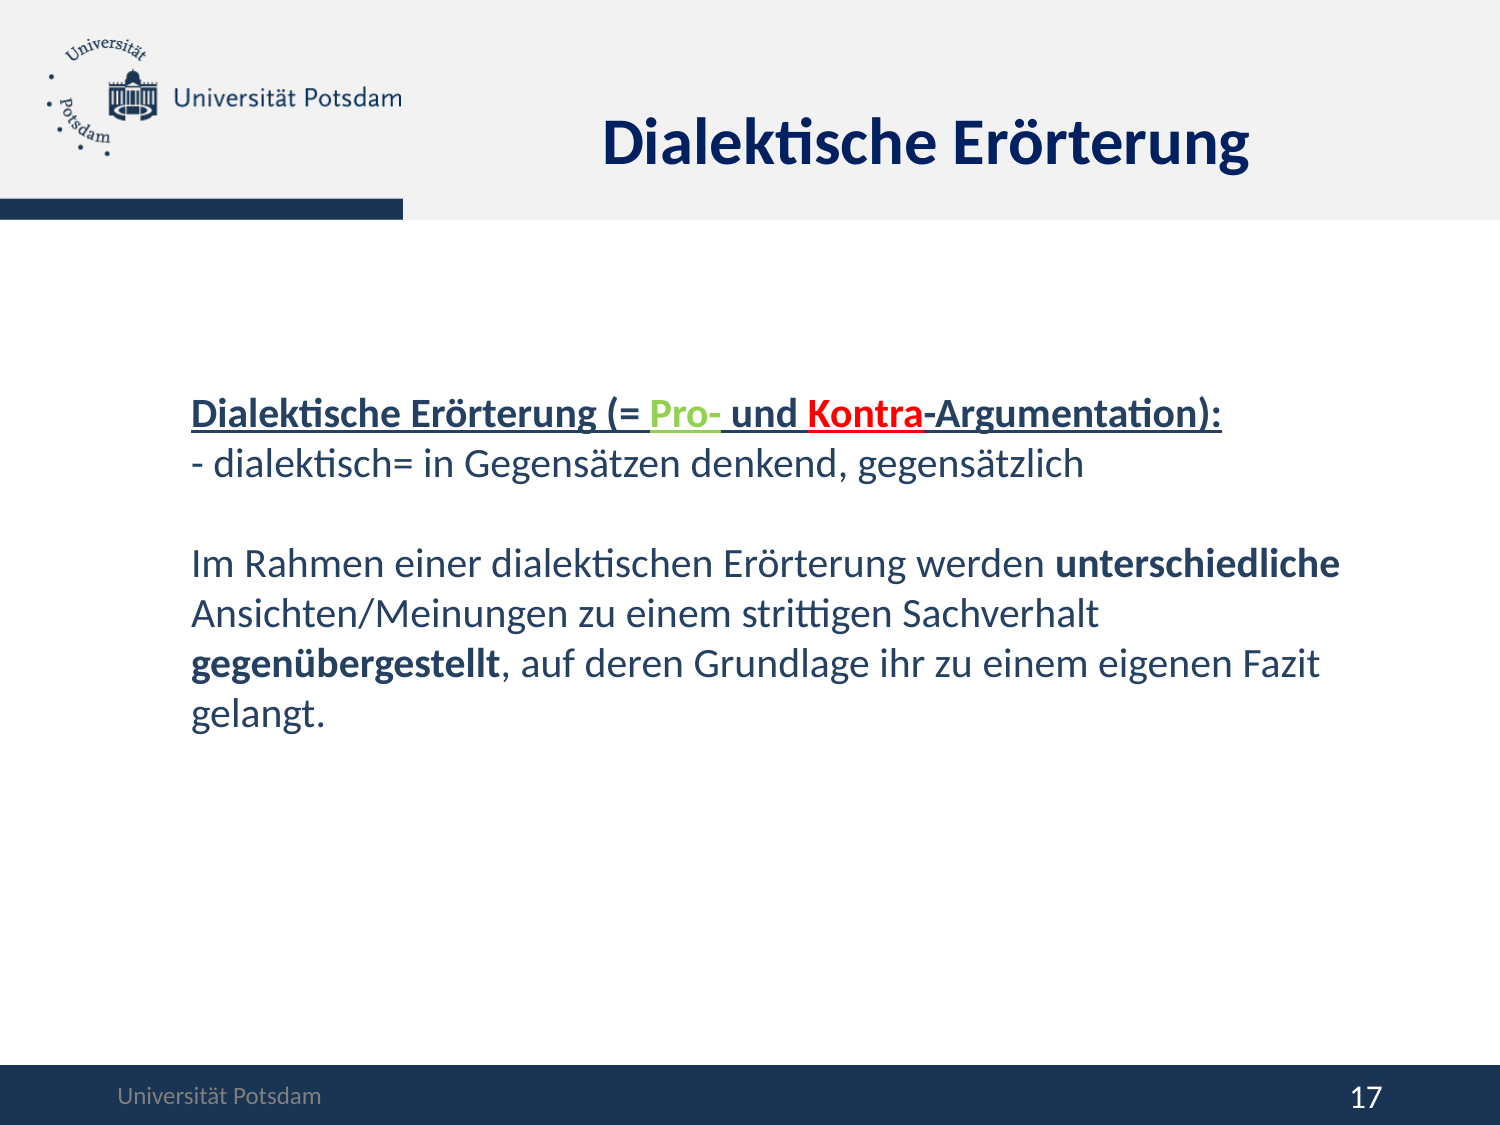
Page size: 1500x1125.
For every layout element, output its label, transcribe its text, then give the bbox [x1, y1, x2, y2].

picture [0, 39, 403, 220]
text_box Dialektische Erörterung [453, 82, 1415, 193]
text_box 17 [1060, 1065, 1398, 1125]
text_box Dialektische Erörterung (= Pro- und Kontra-Argumentation): - dialektisch= in Gegensätzen denkend, gegensätzlich Im Rahmen einer dialektischen Erörterung werden unterschiedliche Ansichten/Meinungen zu einem strittigen Sachverhalt gegenübergestellt, auf deren Grundlage ihr zu einem eigenen Fazit gelangt. [176, 378, 1398, 744]
